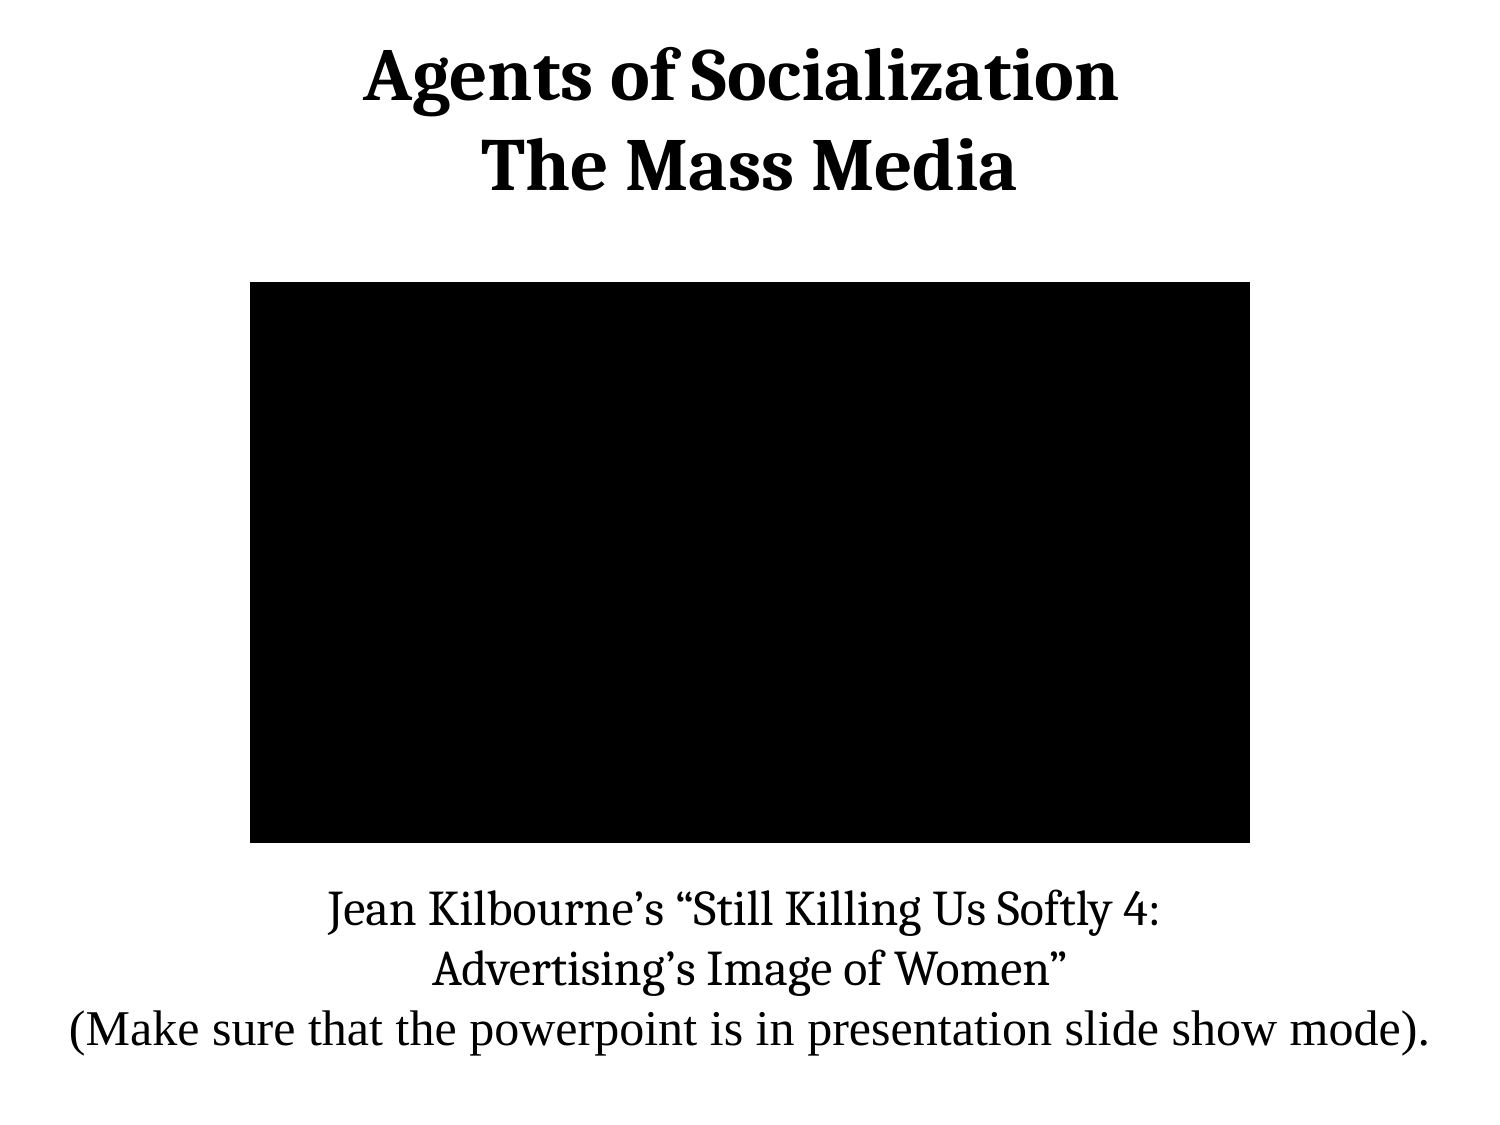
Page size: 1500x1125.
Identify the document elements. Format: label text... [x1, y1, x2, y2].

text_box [249, 281, 1251, 844]
text_box Jean Kilbourne’s “Still Killing Us Softly 4: Advertising’s Image of Women” (Make sure that the powerpoint is in presentation slide show mode). [54, 868, 1446, 1063]
text_box Agents of Socialization The Mass Media [348, 18, 1152, 213]
